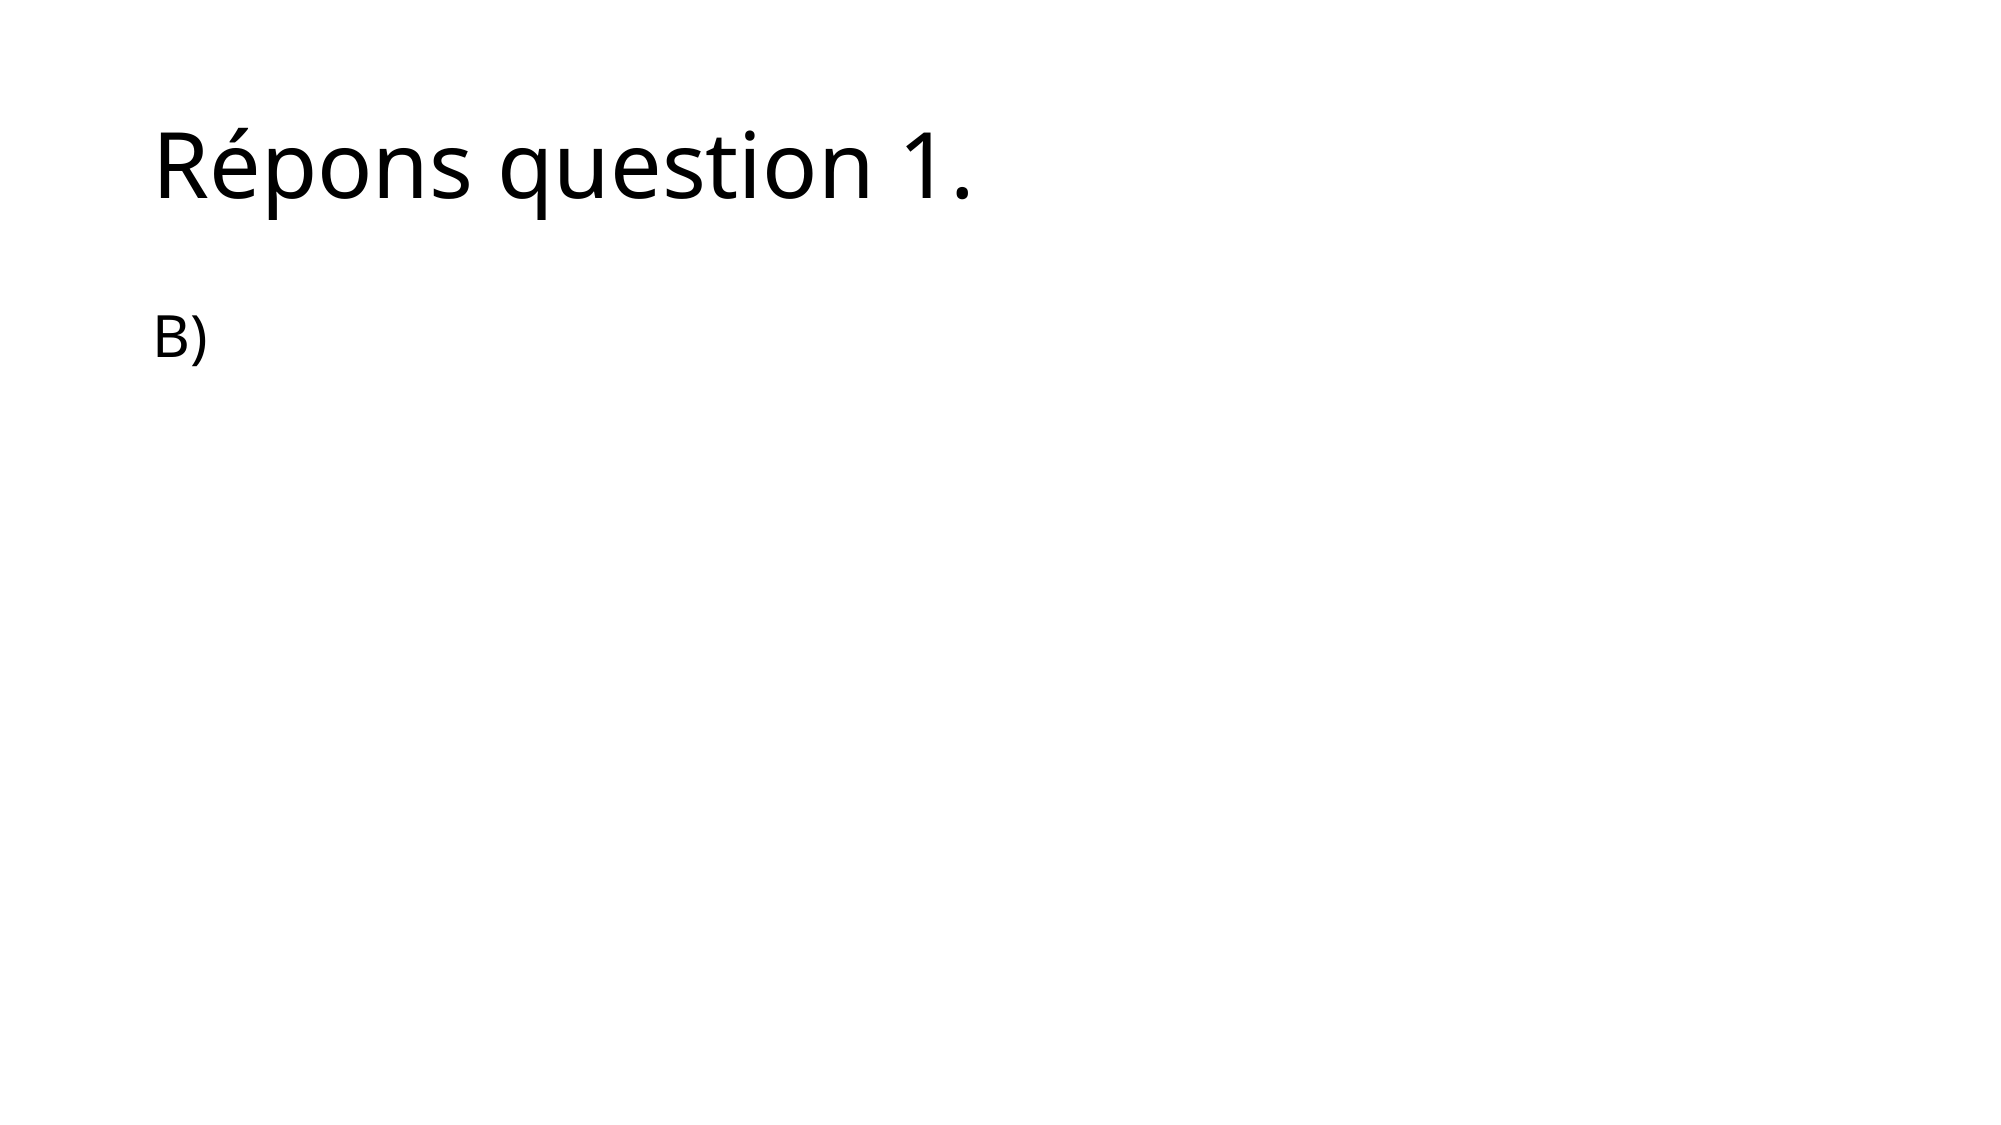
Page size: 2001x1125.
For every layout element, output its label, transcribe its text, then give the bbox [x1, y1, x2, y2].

title Répons question 1. [137, 59, 1863, 278]
list B) [137, 299, 1863, 1014]
